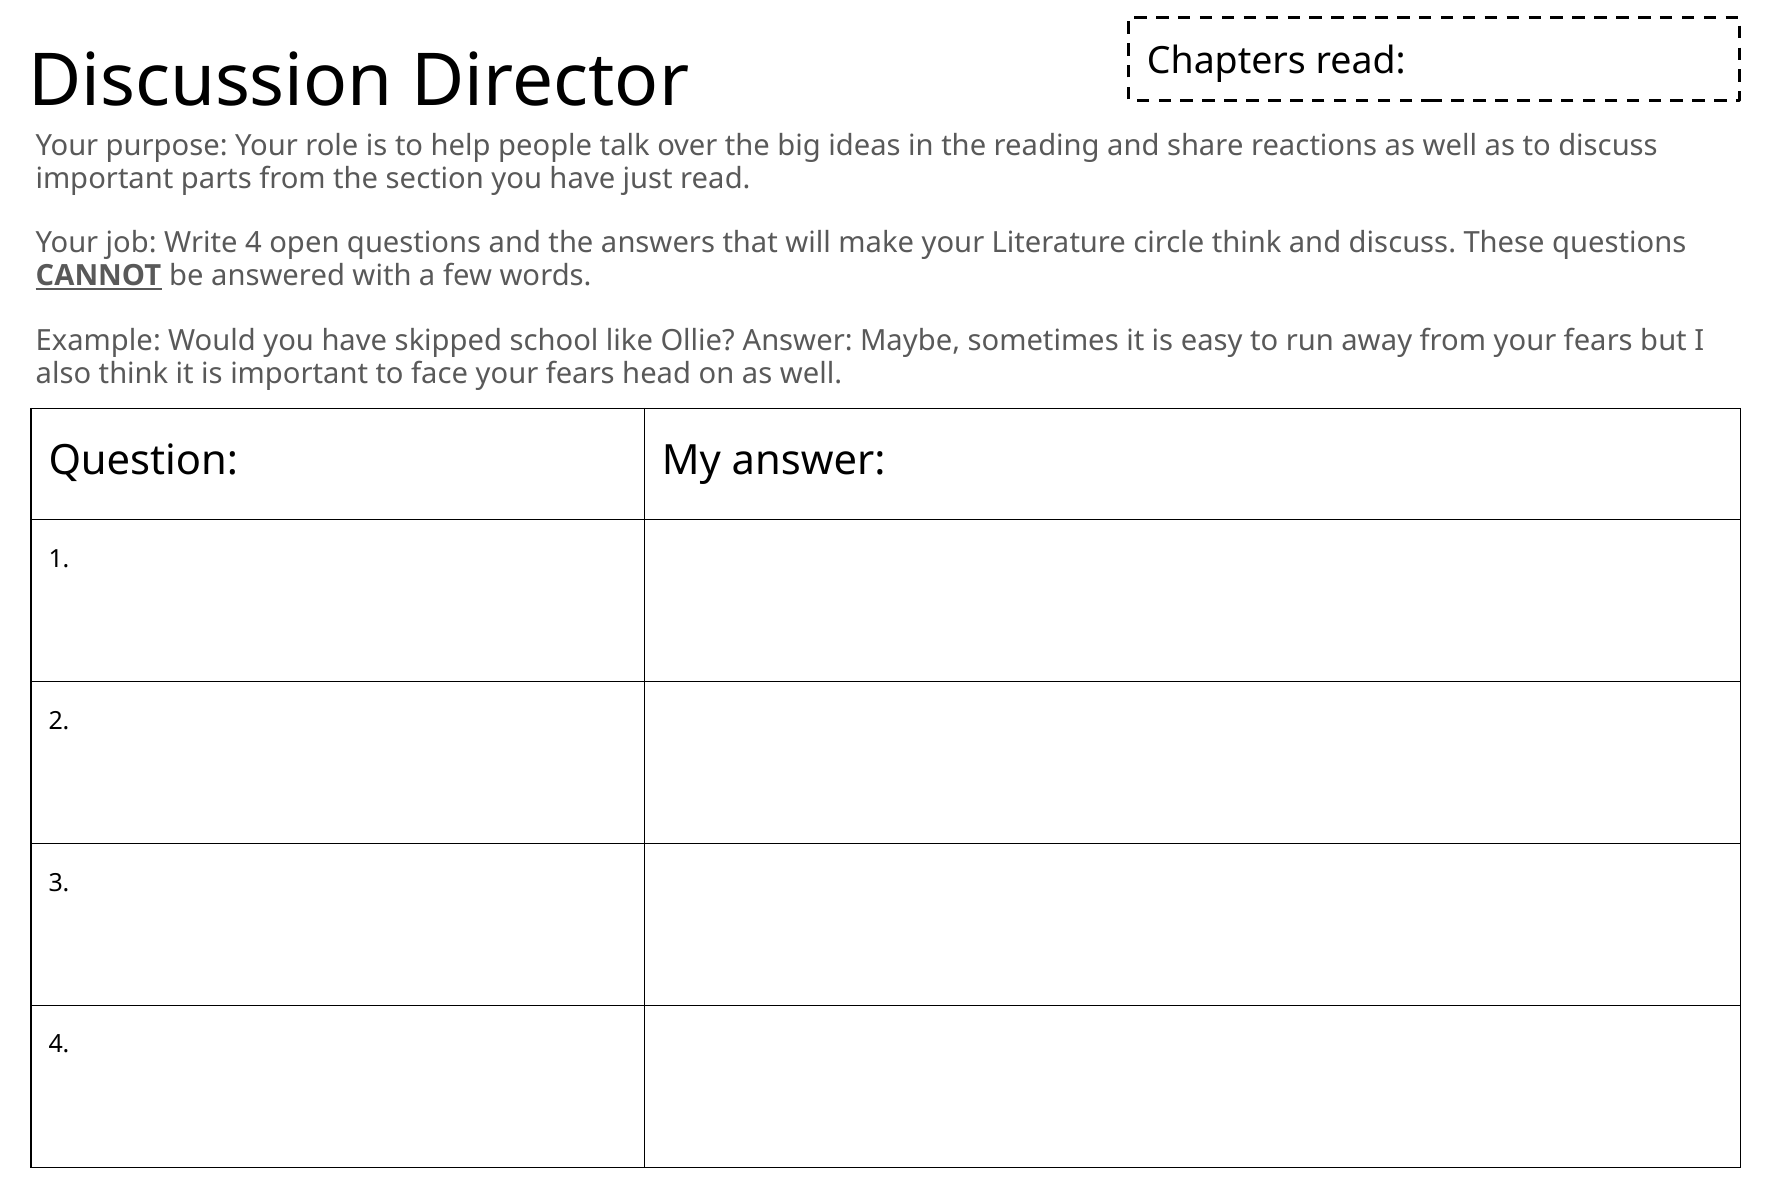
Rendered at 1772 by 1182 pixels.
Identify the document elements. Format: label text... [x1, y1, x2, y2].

title Discussion Director [9, 14, 1661, 146]
table_cell [645, 682, 1740, 843]
table_cell 2. [32, 682, 644, 843]
table_cell [645, 1006, 1740, 1167]
table_header Question: [32, 409, 644, 519]
table_cell [645, 844, 1740, 1005]
table_cell 1. [32, 520, 644, 681]
list Your purpose: Your role is to help people talk over the big ideas in the reading and share reactions as well as to discuss important parts from the section you have just read. Your job: Write 4 open questions and the answers that will make your Literature circle think and discuss. These questions CANNOT be answered with a few words. Example: Would you have skipped school like Ollie? Answer: Maybe, sometimes it is easy to run away from your fears but I also think it is important to face your fears head on as well. [16, 109, 1755, 391]
table_cell 3. [32, 844, 644, 1005]
text_box Chapters read: [1128, 17, 1740, 101]
table_header My answer: [645, 409, 1740, 519]
table_cell [645, 520, 1740, 681]
table_cell 4. [32, 1006, 644, 1167]
